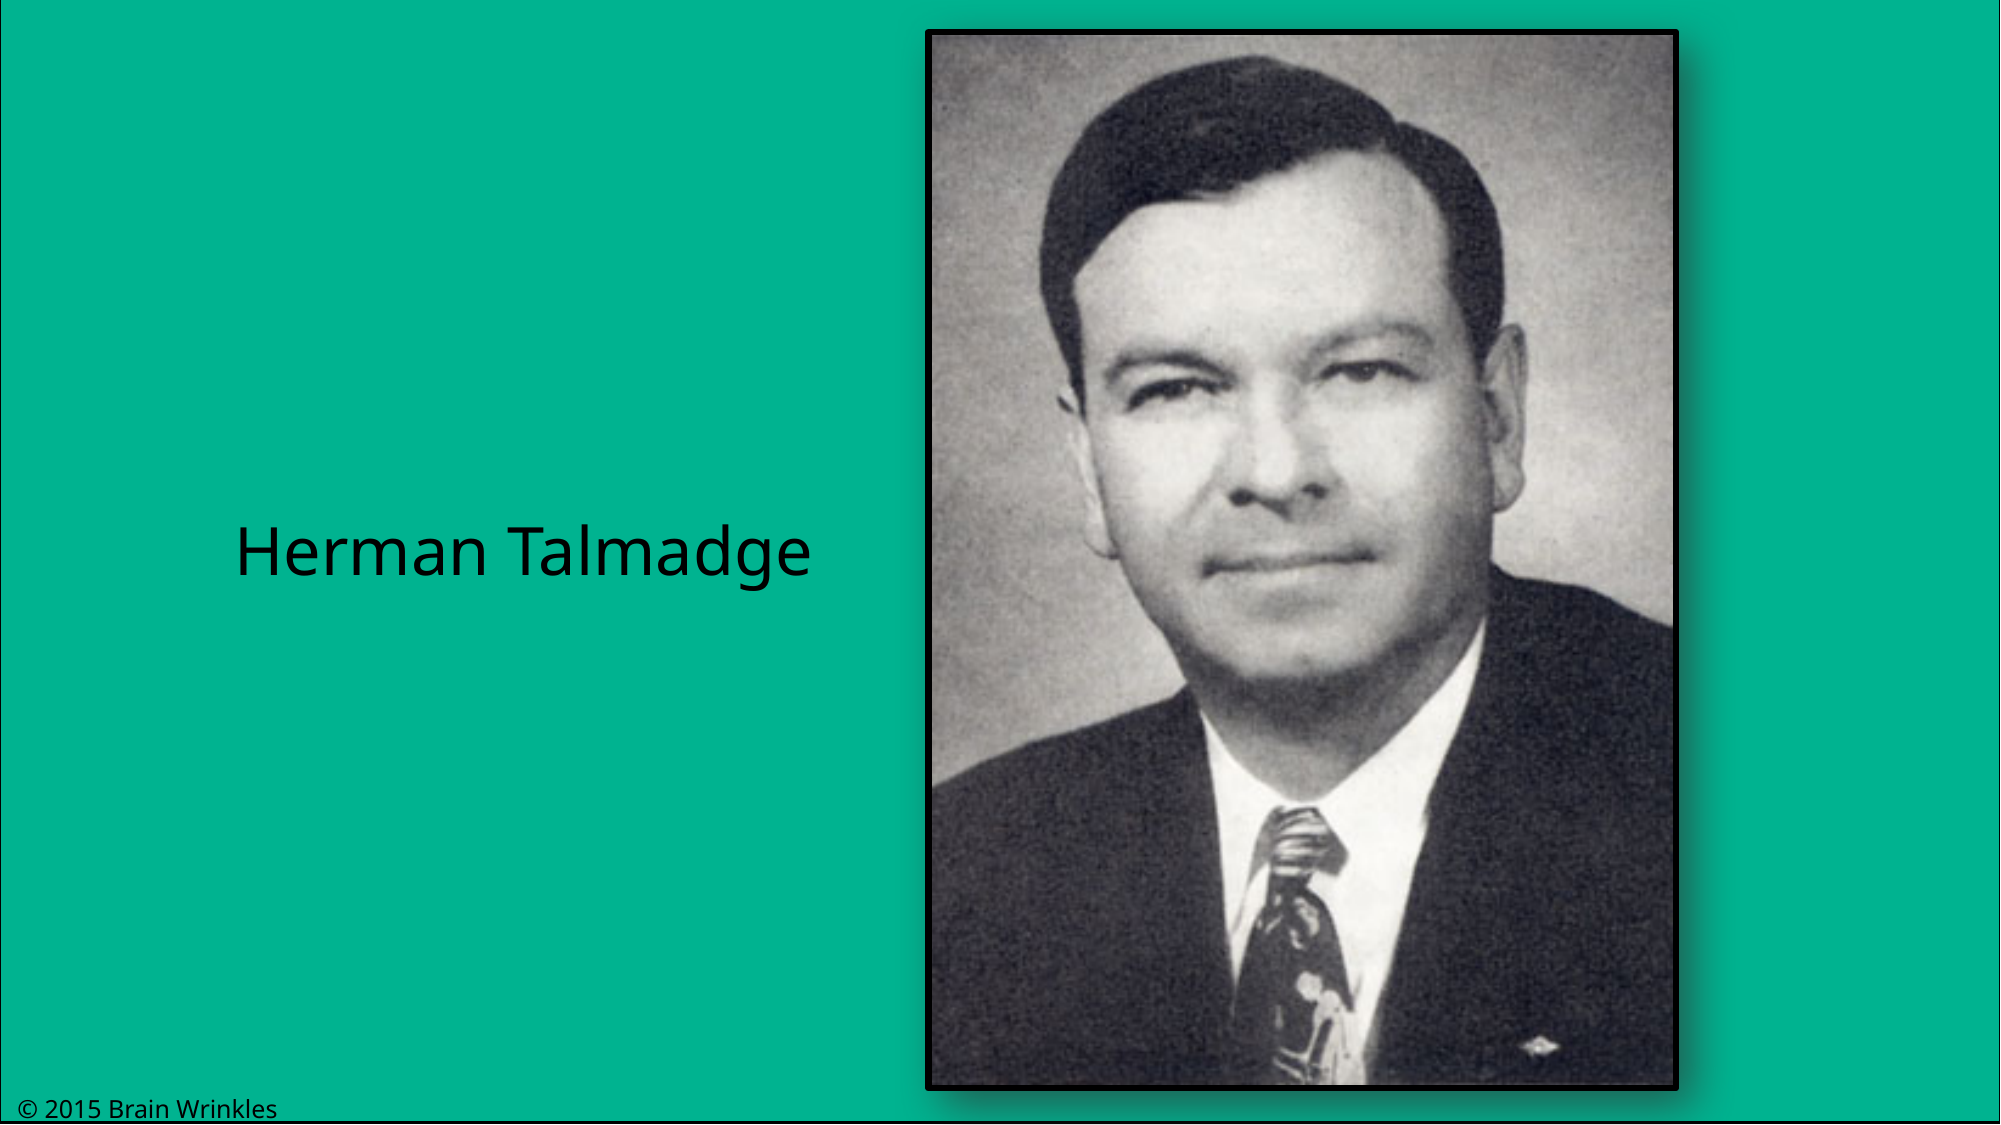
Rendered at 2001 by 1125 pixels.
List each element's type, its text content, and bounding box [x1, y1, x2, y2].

picture [931, 35, 1673, 1086]
text_box Herman Talmadge [125, 501, 908, 667]
text_box [0, 0, 2000, 1124]
text_box © 2015 Brain Wrinkles [2, 1086, 438, 1125]
